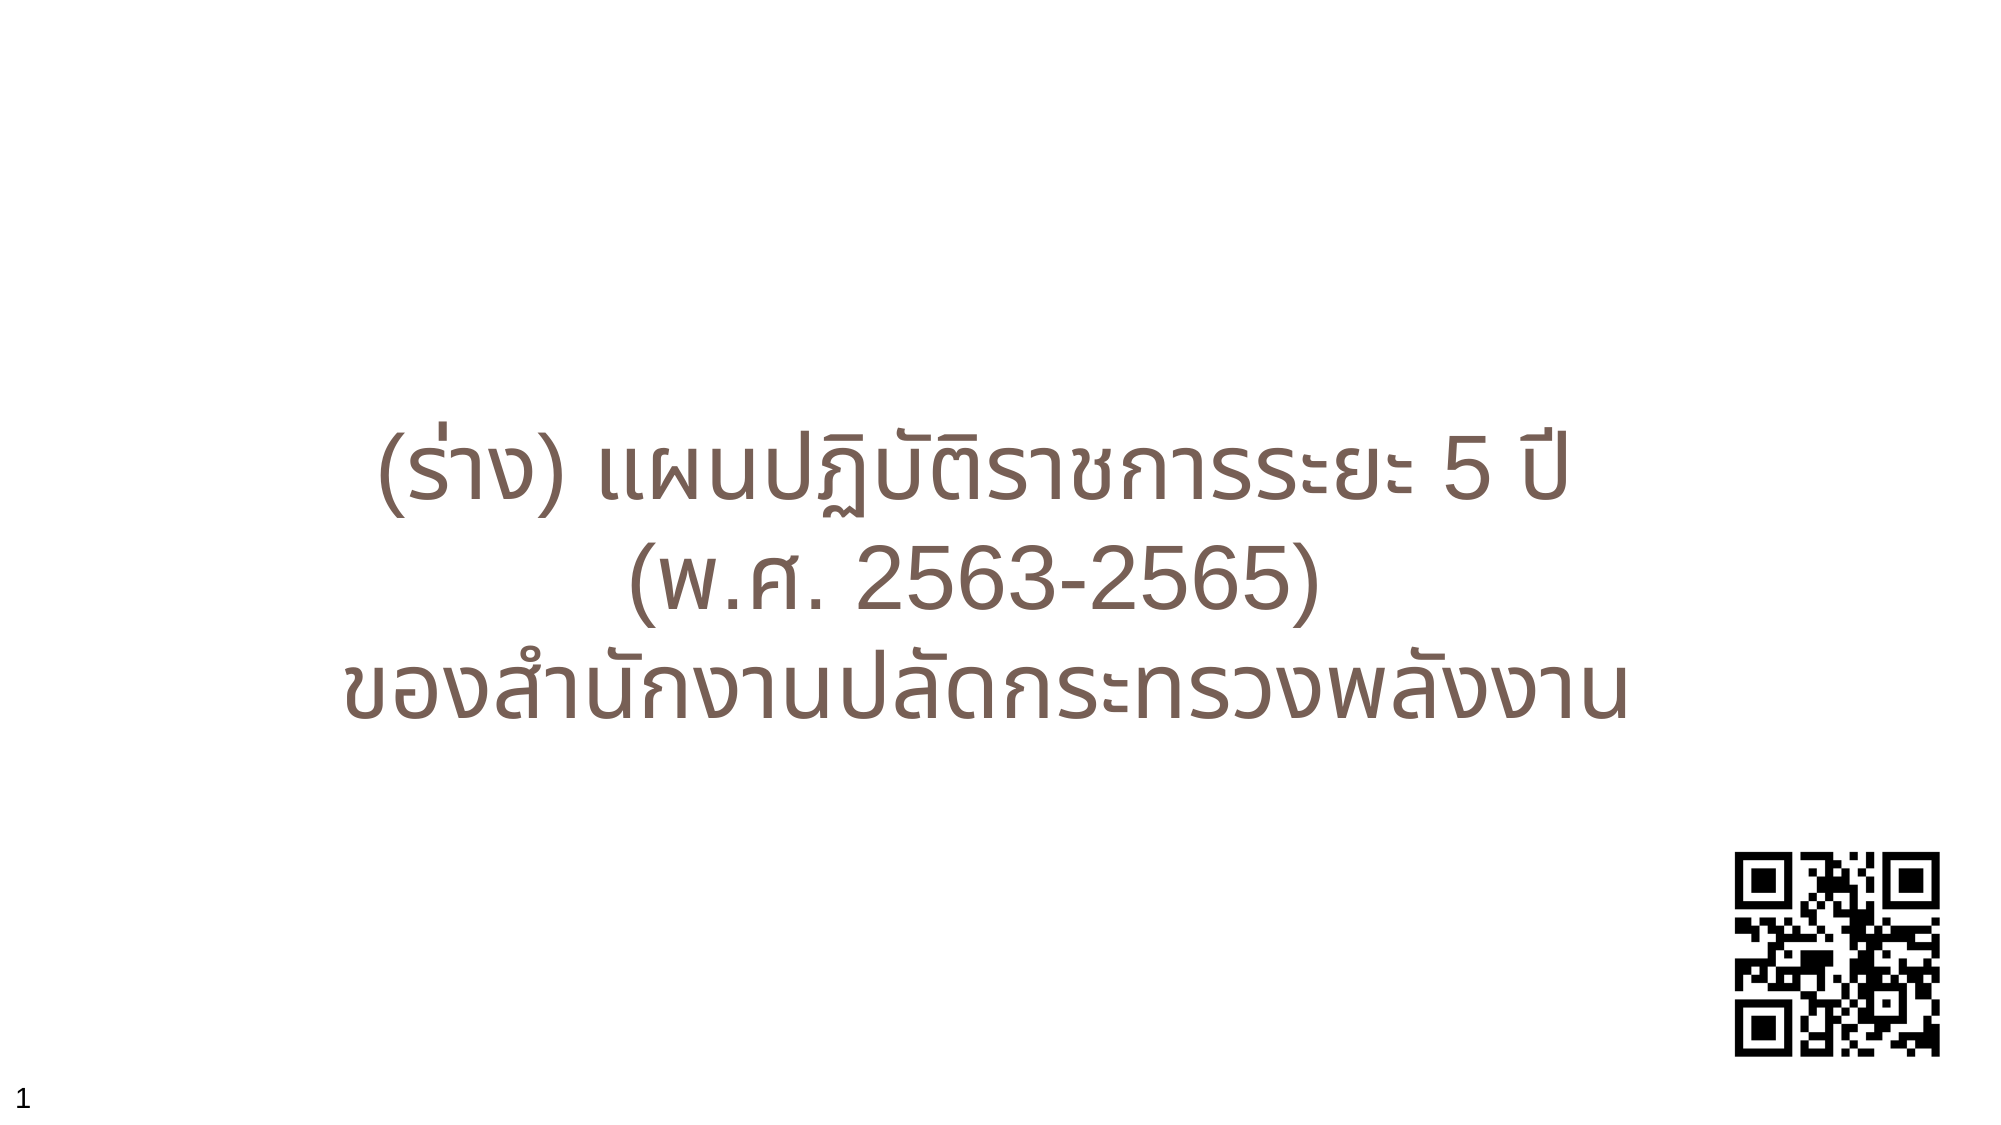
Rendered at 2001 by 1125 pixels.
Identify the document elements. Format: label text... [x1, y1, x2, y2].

picture [1720, 838, 1955, 1073]
title (ร่าง) แผนปฏิบัติราชการระยะ 5 ปี (พ.ศ. 2563-2565) ของสำนักงานปลัดกระทรวงพลังงาน [137, 506, 1838, 749]
slide_number 1 [0, 1071, 184, 1125]
